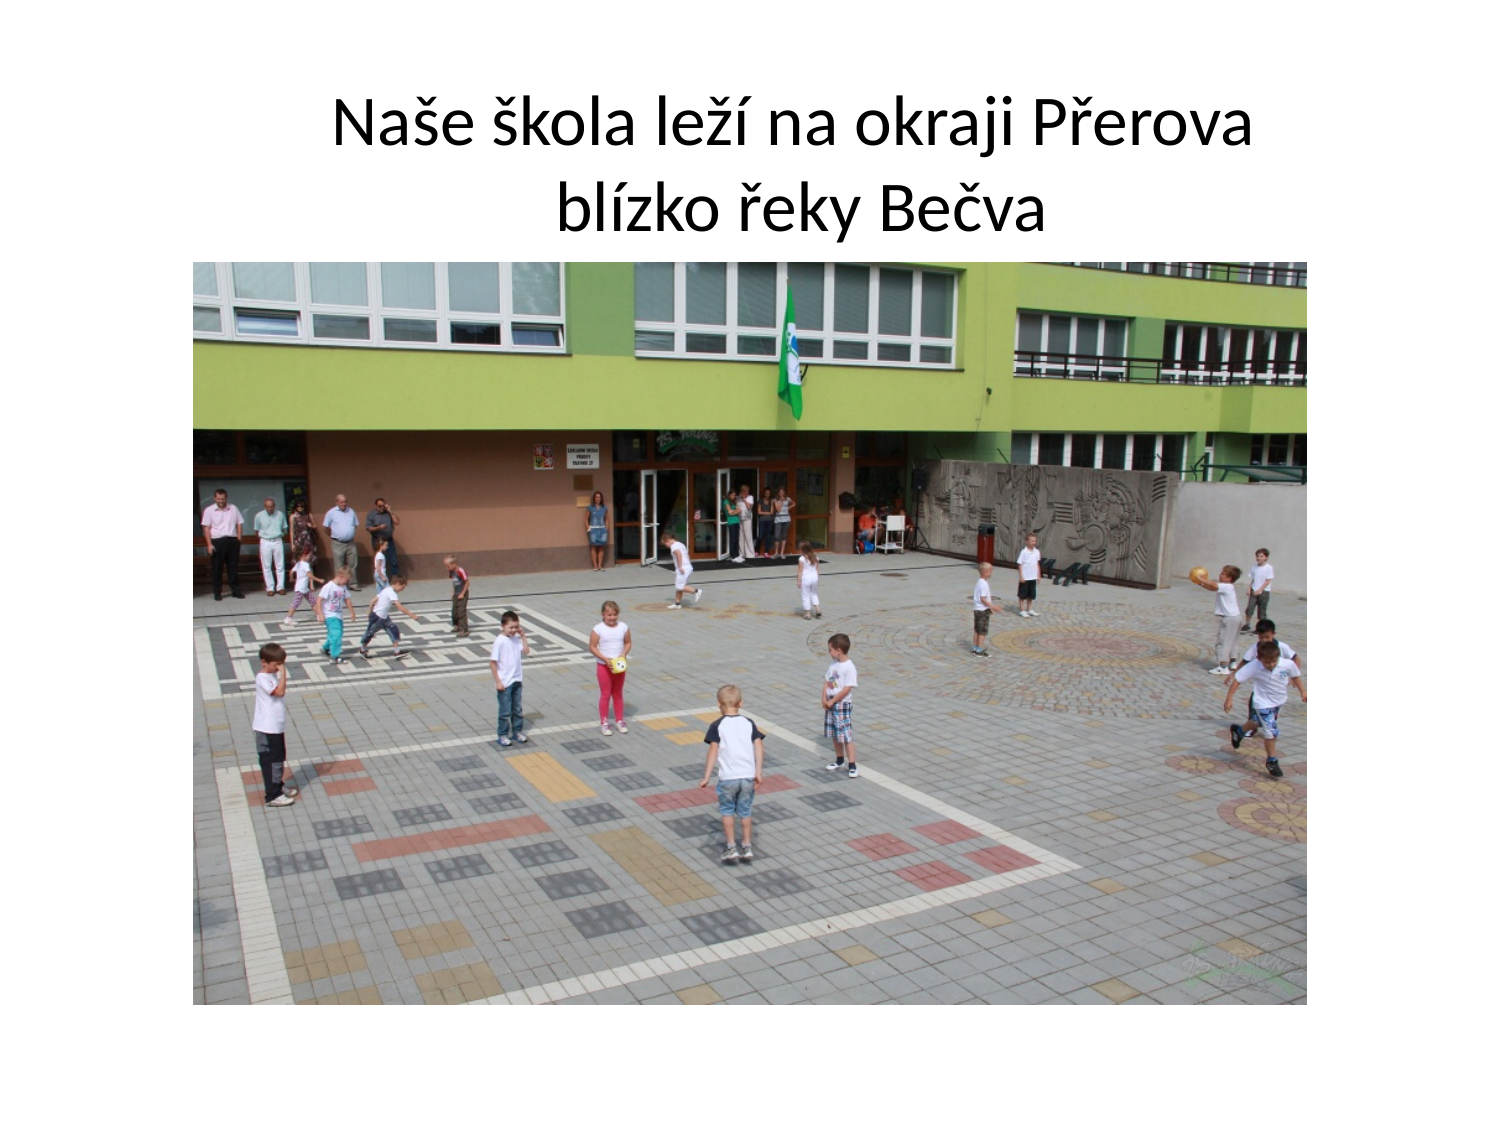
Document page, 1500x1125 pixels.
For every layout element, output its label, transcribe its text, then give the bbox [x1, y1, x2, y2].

title Naše škola leží na okraji Přerova blízko řeky Bečva [88, 66, 1500, 254]
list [192, 262, 1307, 1006]
